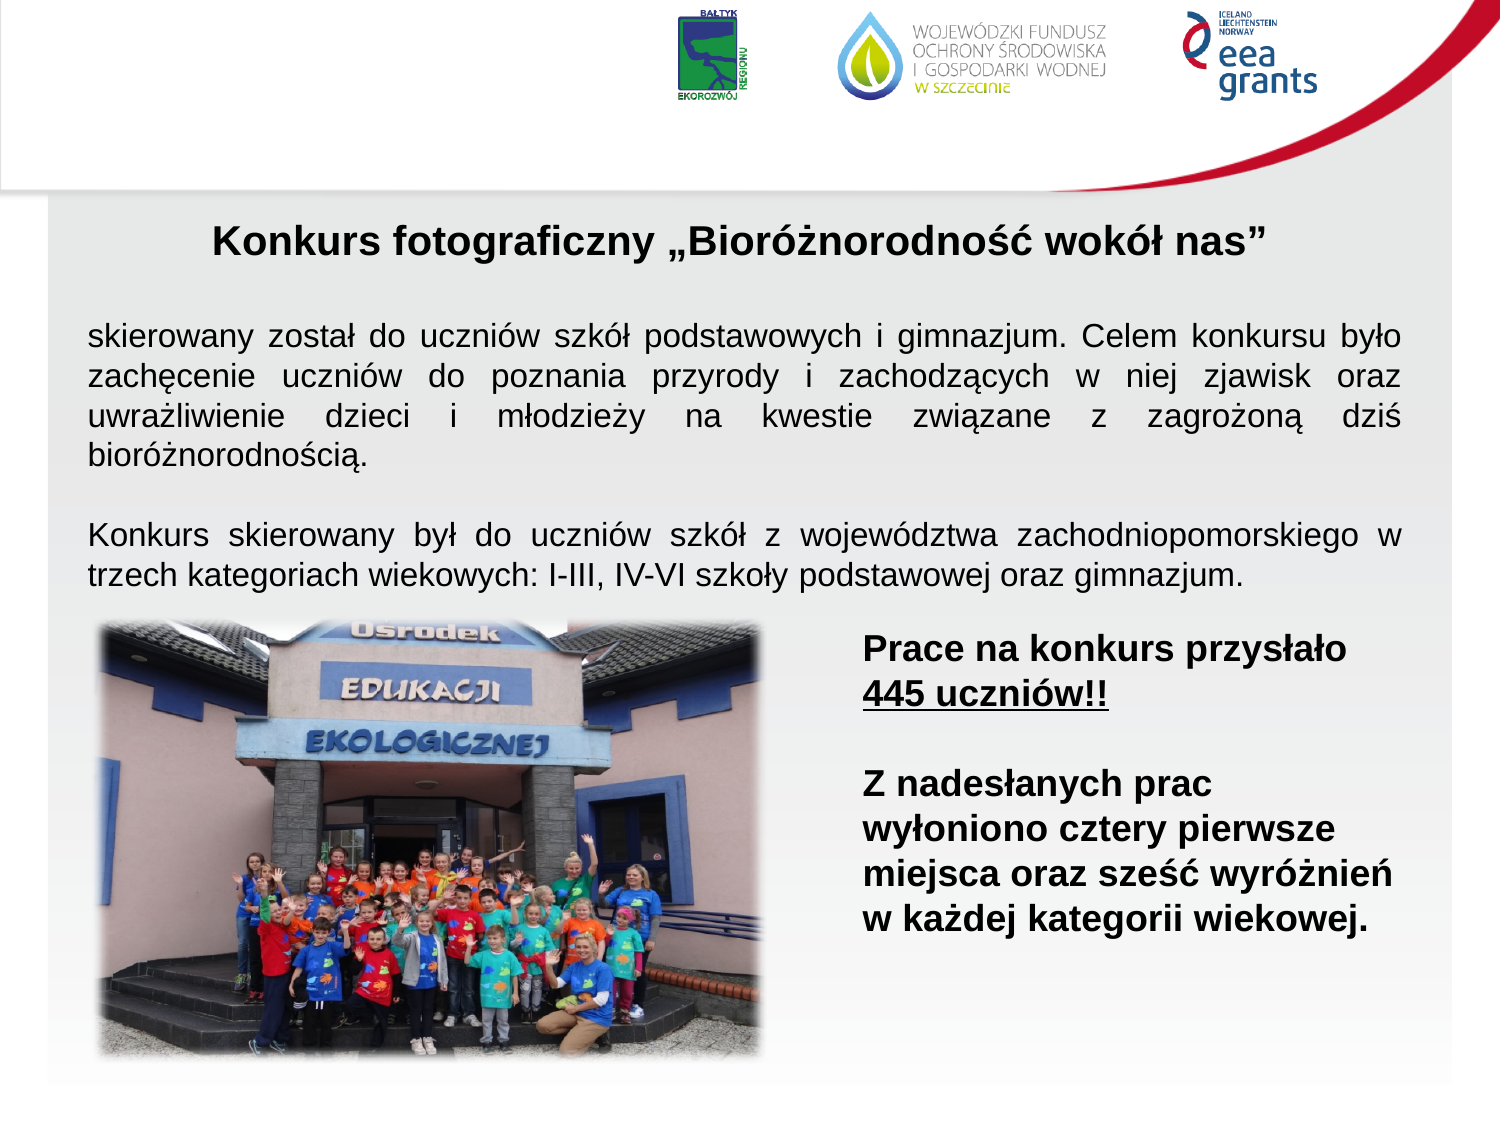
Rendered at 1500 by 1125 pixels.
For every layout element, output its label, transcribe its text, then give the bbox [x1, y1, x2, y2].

text_box Prace na konkurs przysłało 445 uczniów!! Z nadesłanych prac wyłoniono cztery pierwsze miejsca oraz sześć wyróżnień w każdej kategorii wiekowej. [847, 616, 1419, 992]
picture [668, 0, 1336, 121]
text_box Konkurs fotograficzny „Bioróżnorodność wokół nas” skierowany został do uczniów szkół podstawowych i gimnazjum. Celem konkursu było zachęcenie uczniów do poznania przyrody i zachodzących w niej zjawisk oraz uwrażliwienie dzieci i młodzieży na kwestie związane z zagrożoną dziś bioróżnorodnością. Konkurs skierowany był do uczniów szkół z województwa zachodniopomorskiego w trzech kategoriach wiekowych: I-III, IV-VI szkoły podstawowej oraz gimnazjum. [72, 206, 1419, 601]
picture [91, 616, 768, 1065]
